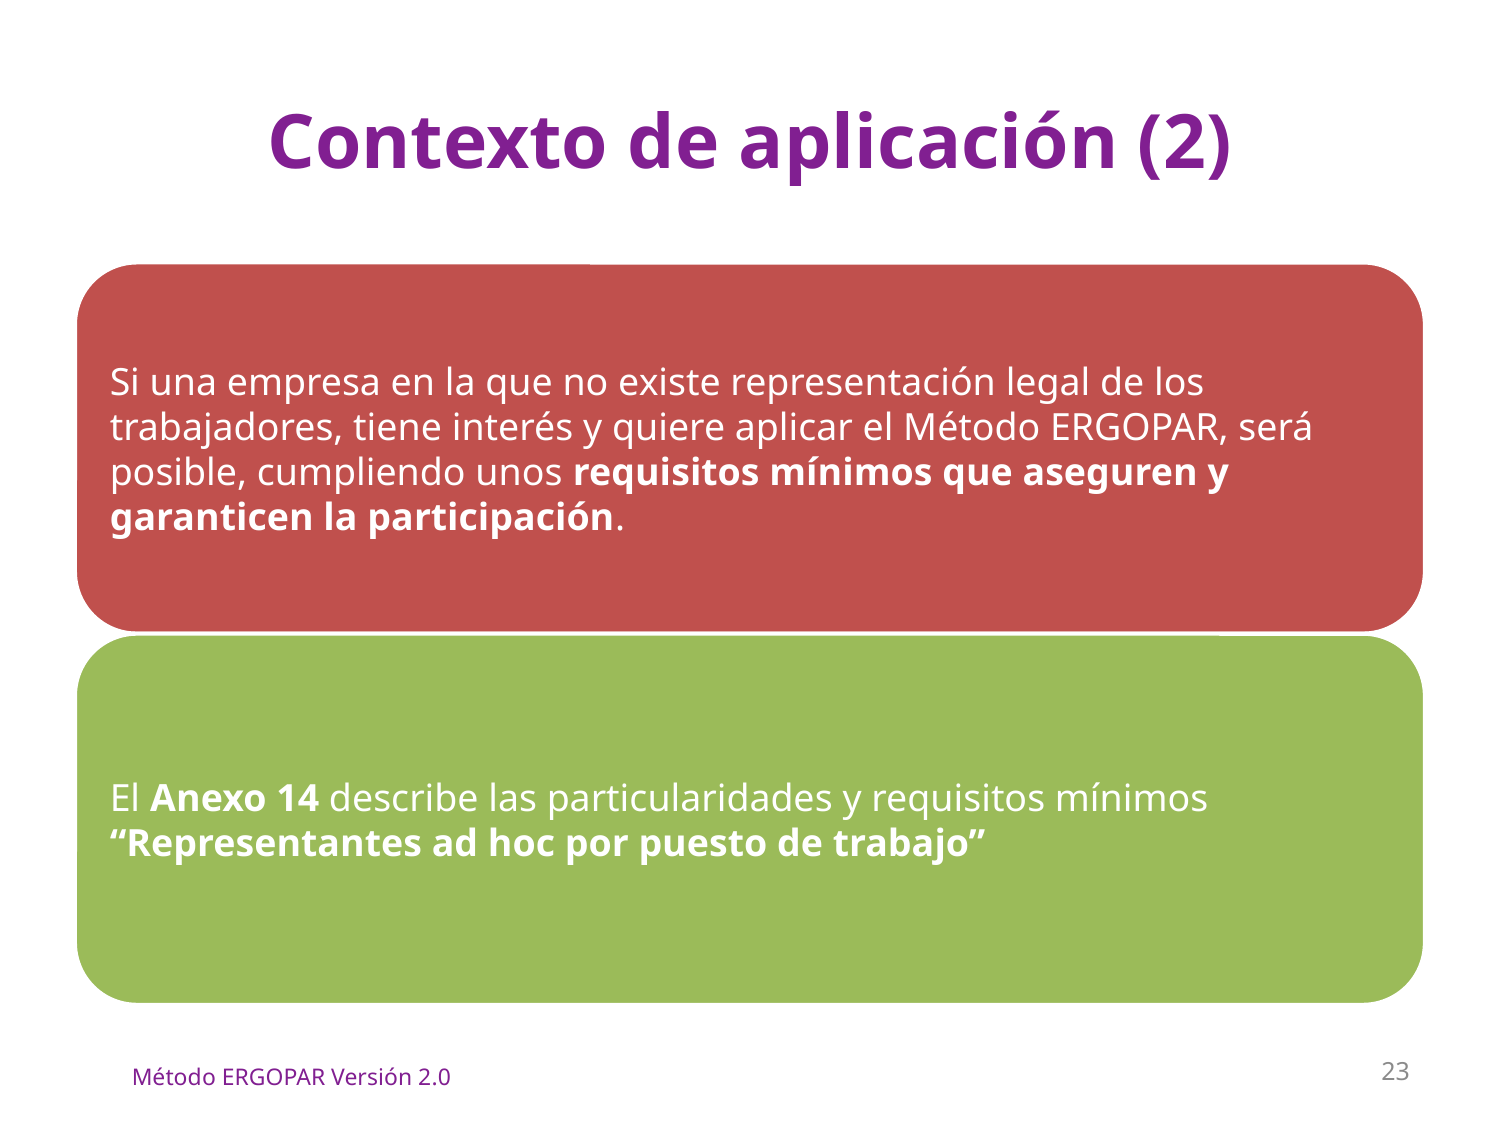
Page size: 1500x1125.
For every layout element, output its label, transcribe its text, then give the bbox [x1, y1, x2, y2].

text_box Método ERGOPAR Versión 2.0 [117, 1054, 938, 1097]
slide_number 23 [1074, 1042, 1425, 1103]
title Contexto de aplicación (2) [75, 45, 1425, 233]
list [74, 262, 1426, 1006]
